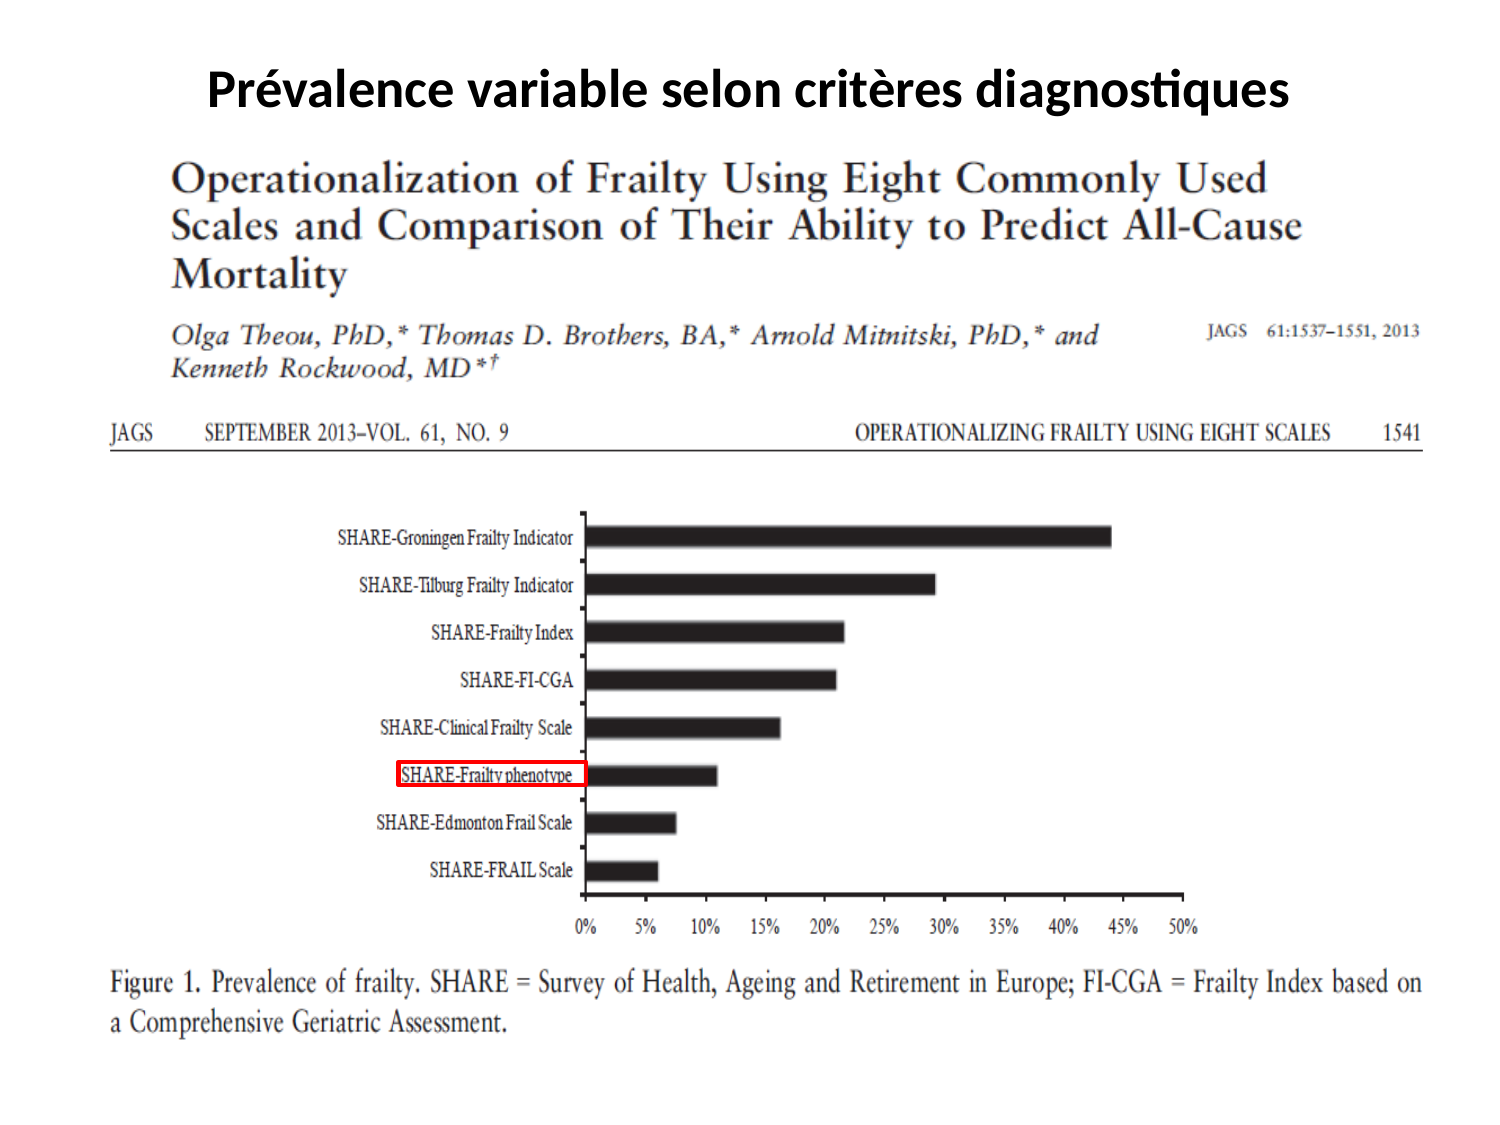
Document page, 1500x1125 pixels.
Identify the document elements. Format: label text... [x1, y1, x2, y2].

picture [152, 152, 1437, 391]
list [81, 421, 1433, 1055]
title Prévalence variable selon critères diagnostiques [75, 45, 1425, 233]
